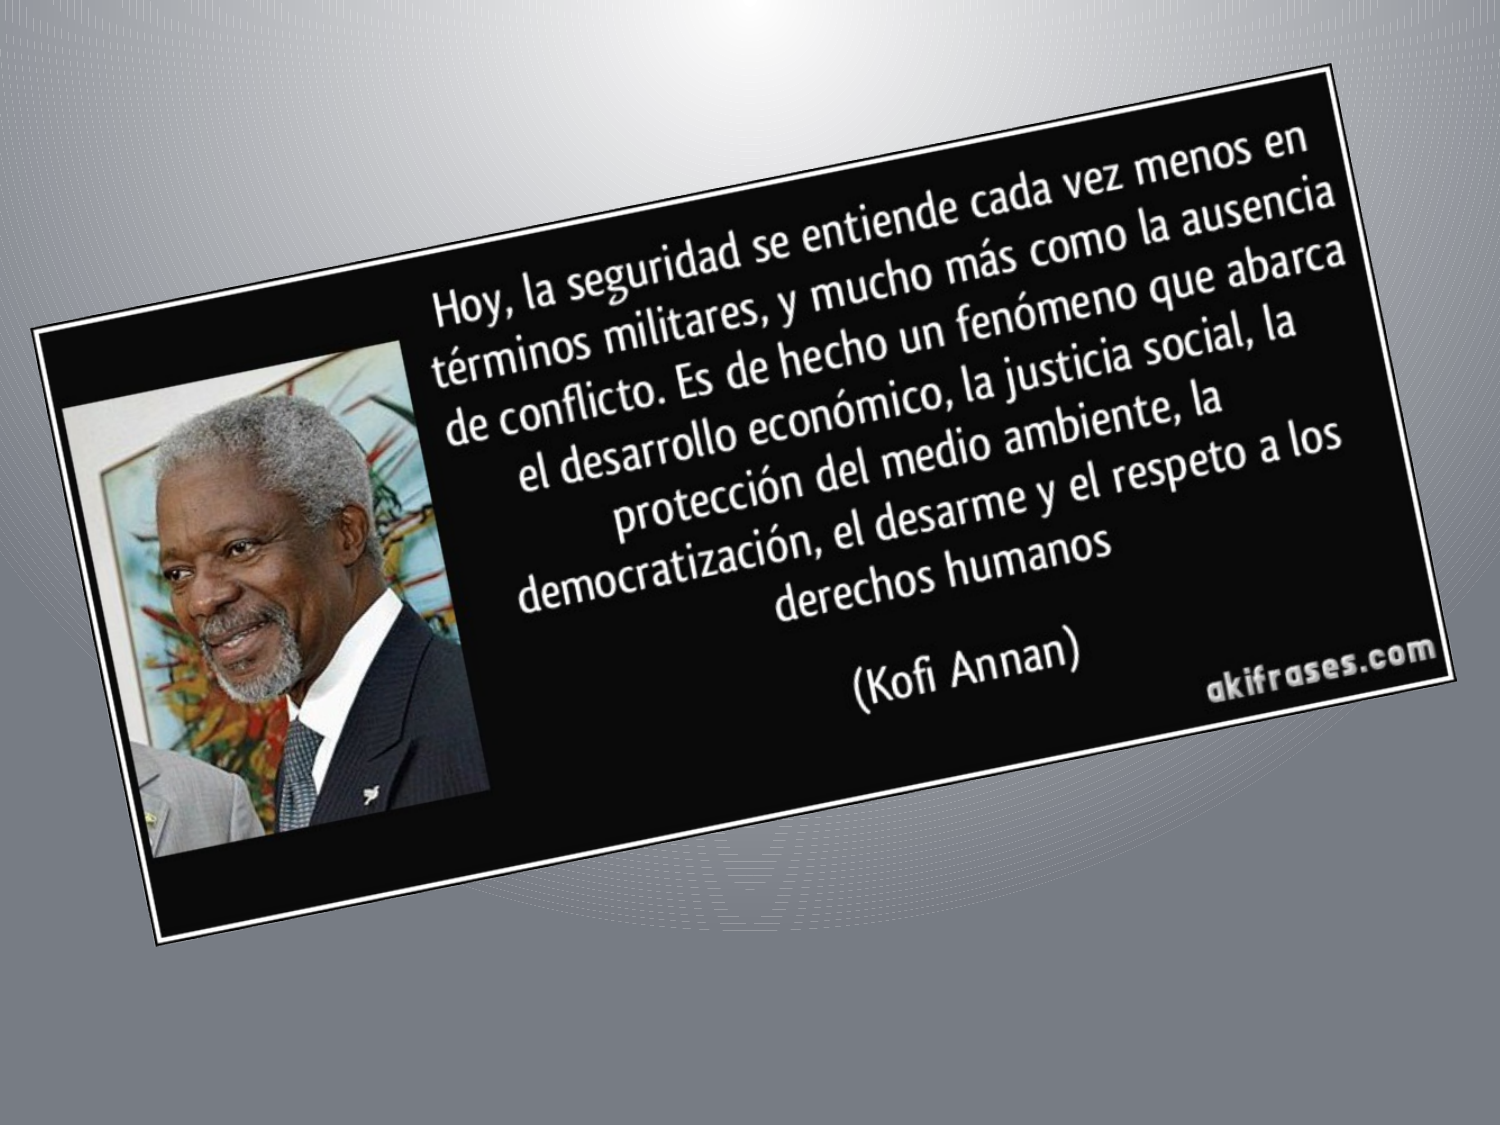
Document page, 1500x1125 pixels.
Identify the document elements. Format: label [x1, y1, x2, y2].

picture [31, 64, 1456, 946]
